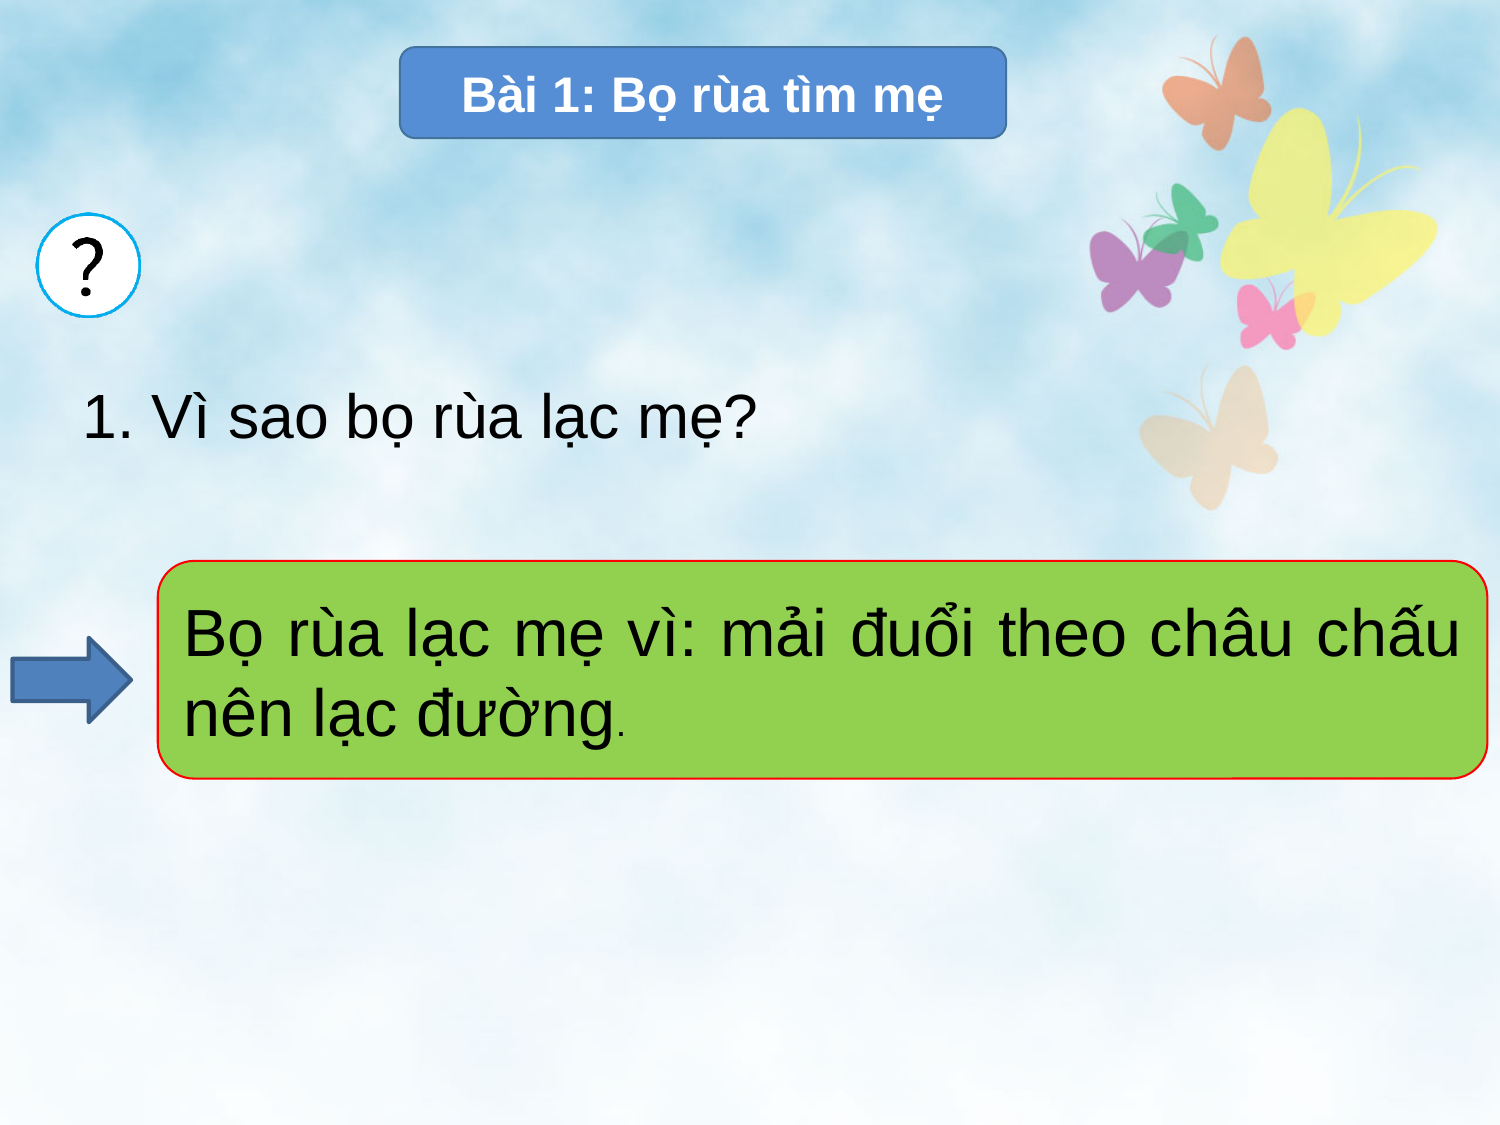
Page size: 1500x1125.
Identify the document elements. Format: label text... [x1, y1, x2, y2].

text_box Bài 1: Bọ rùa tìm mẹ [399, 47, 1007, 139]
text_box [12, 560, 1488, 779]
text_box 1. Vì sao bọ rùa lạc mẹ? [63, 364, 1121, 463]
picture [0, 0, 1500, 1125]
